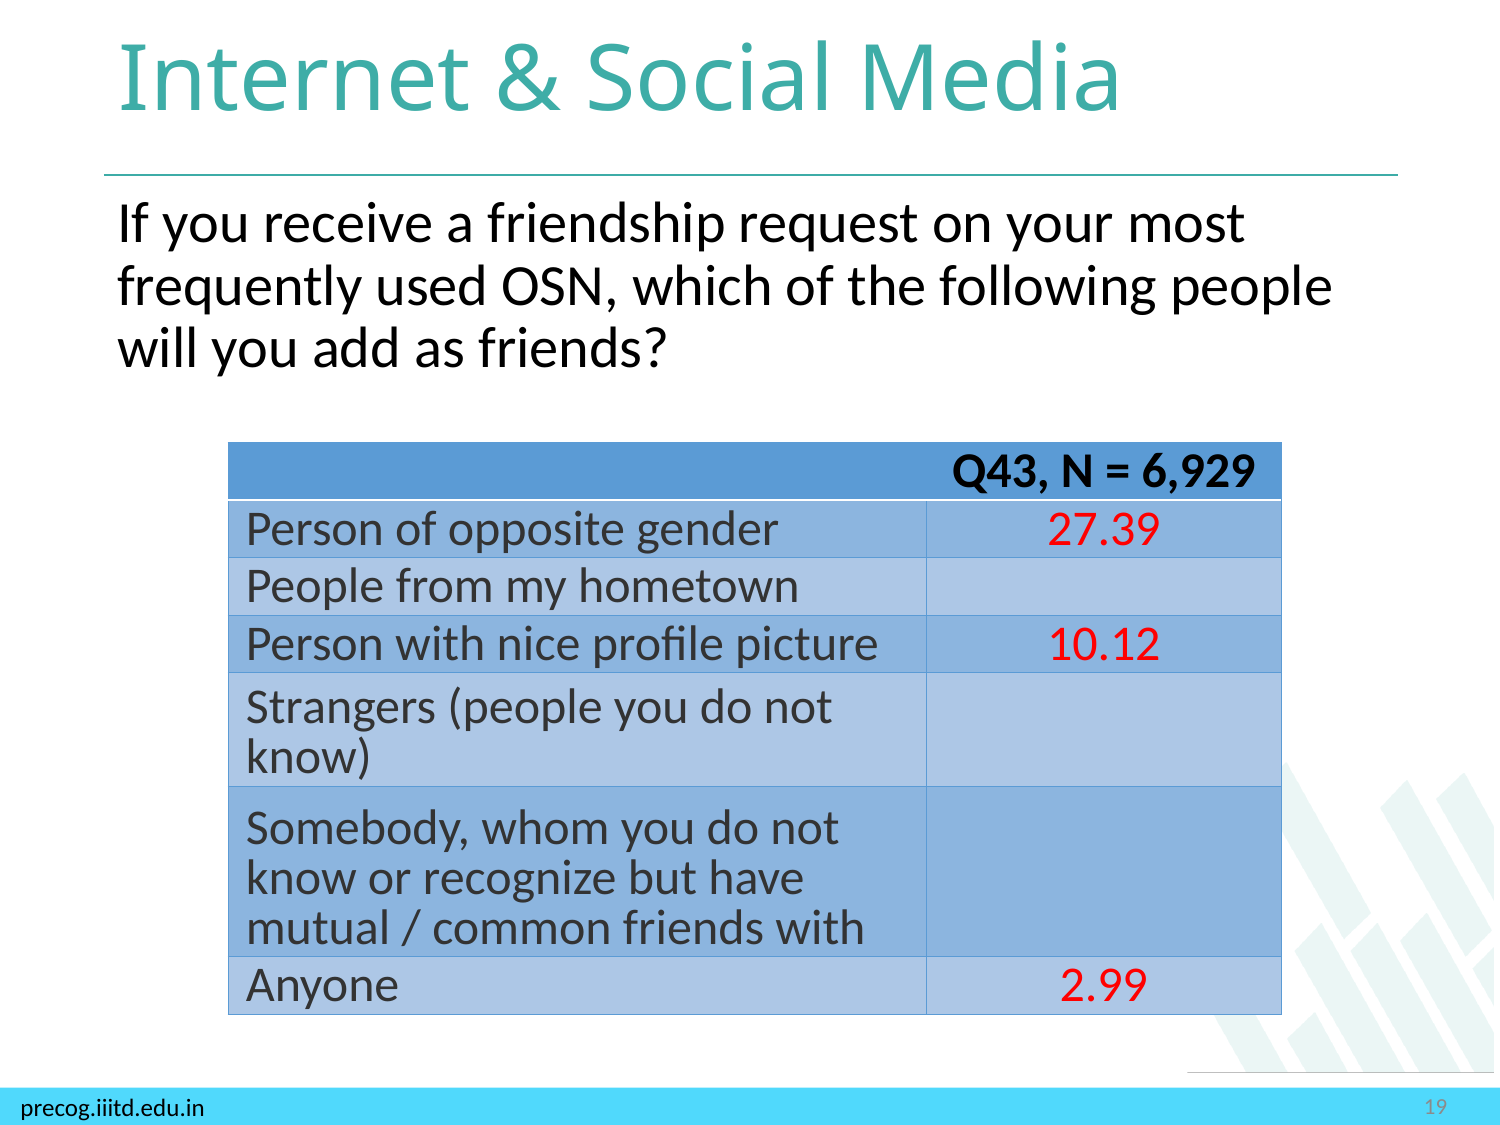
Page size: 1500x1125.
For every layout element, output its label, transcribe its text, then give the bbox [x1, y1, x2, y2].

list If you receive a friendship request on your most frequently used OSN, which of the following people will you add as friends? [102, 184, 1396, 972]
table_cell [927, 787, 1281, 956]
slide_number 19 [1402, 1087, 1463, 1123]
table_header Q43, N = 6,929 [927, 443, 1281, 499]
table_cell 2.99 [927, 957, 1281, 1014]
table_cell Person with nice profile picture [229, 616, 926, 672]
table_cell Strangers (people you do not know) [229, 673, 926, 786]
table_cell People from my hometown [229, 558, 926, 615]
picture [1187, 735, 1495, 1075]
table_cell [927, 673, 1281, 786]
table_cell 10.12 [927, 616, 1281, 672]
table_cell [927, 558, 1281, 615]
table_cell Anyone [229, 957, 926, 1014]
table_cell Person of opposite gender [229, 501, 926, 557]
title Internet & Social Media [103, 12, 1267, 148]
table_cell Somebody, whom you do not know or recognize but have mutual / common friends with [229, 787, 926, 956]
table_cell 27.39 [927, 501, 1281, 557]
table_header [229, 443, 926, 499]
